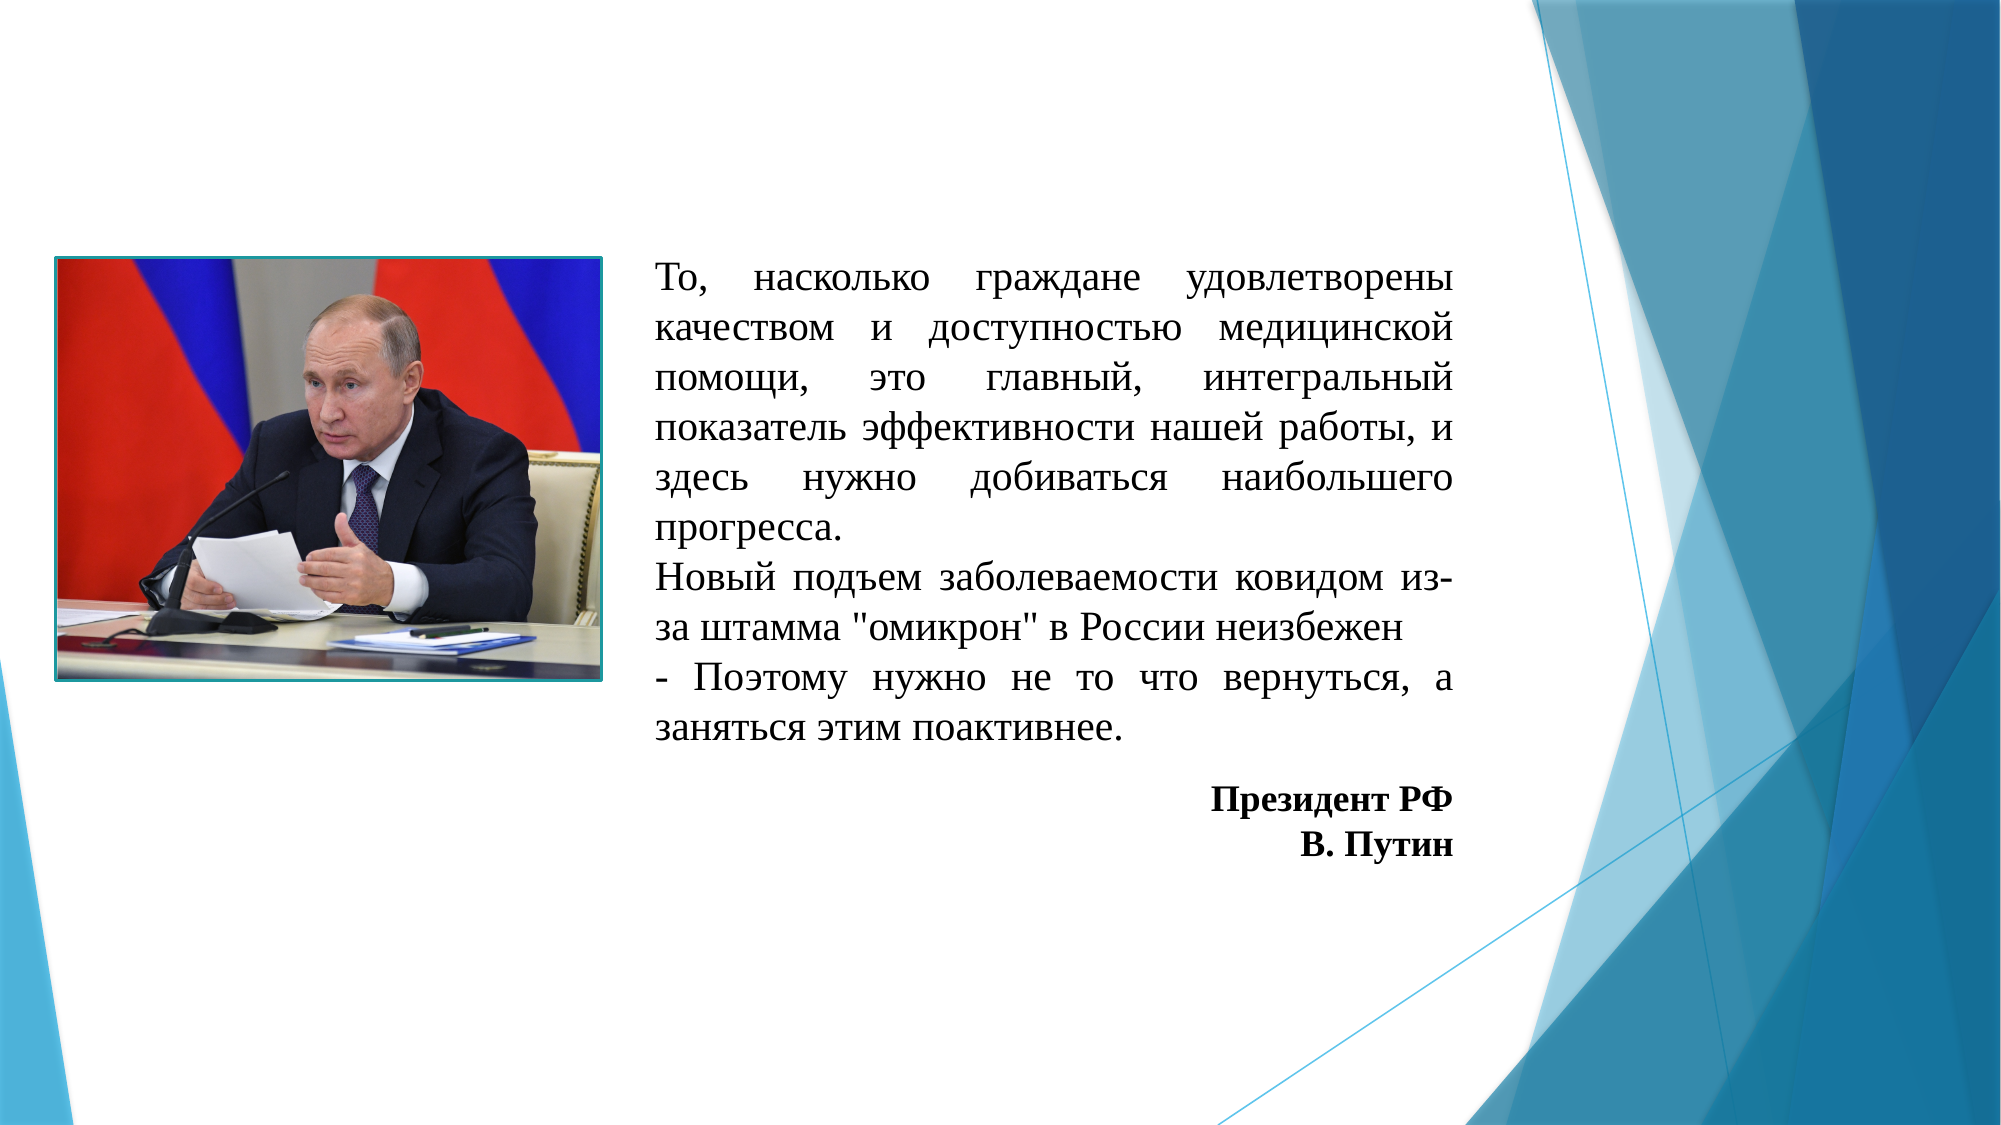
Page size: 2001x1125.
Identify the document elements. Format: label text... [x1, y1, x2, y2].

text_box То, насколько граждане удовлетворены качеством и доступностью медицинской помощи, это главный, интегральный показатель эффективности нашей работы, и здесь нужно добиваться наибольшего прогресса. Новый подъем заболеваемости ковидом из-за штамма "омикрон" в России неизбежен - Поэтому нужно не то что вернуться, а заняться этим поактивнее. [640, 241, 1469, 757]
picture [56, 258, 601, 680]
text_box Президент РФ В. Путин [1145, 766, 1469, 871]
